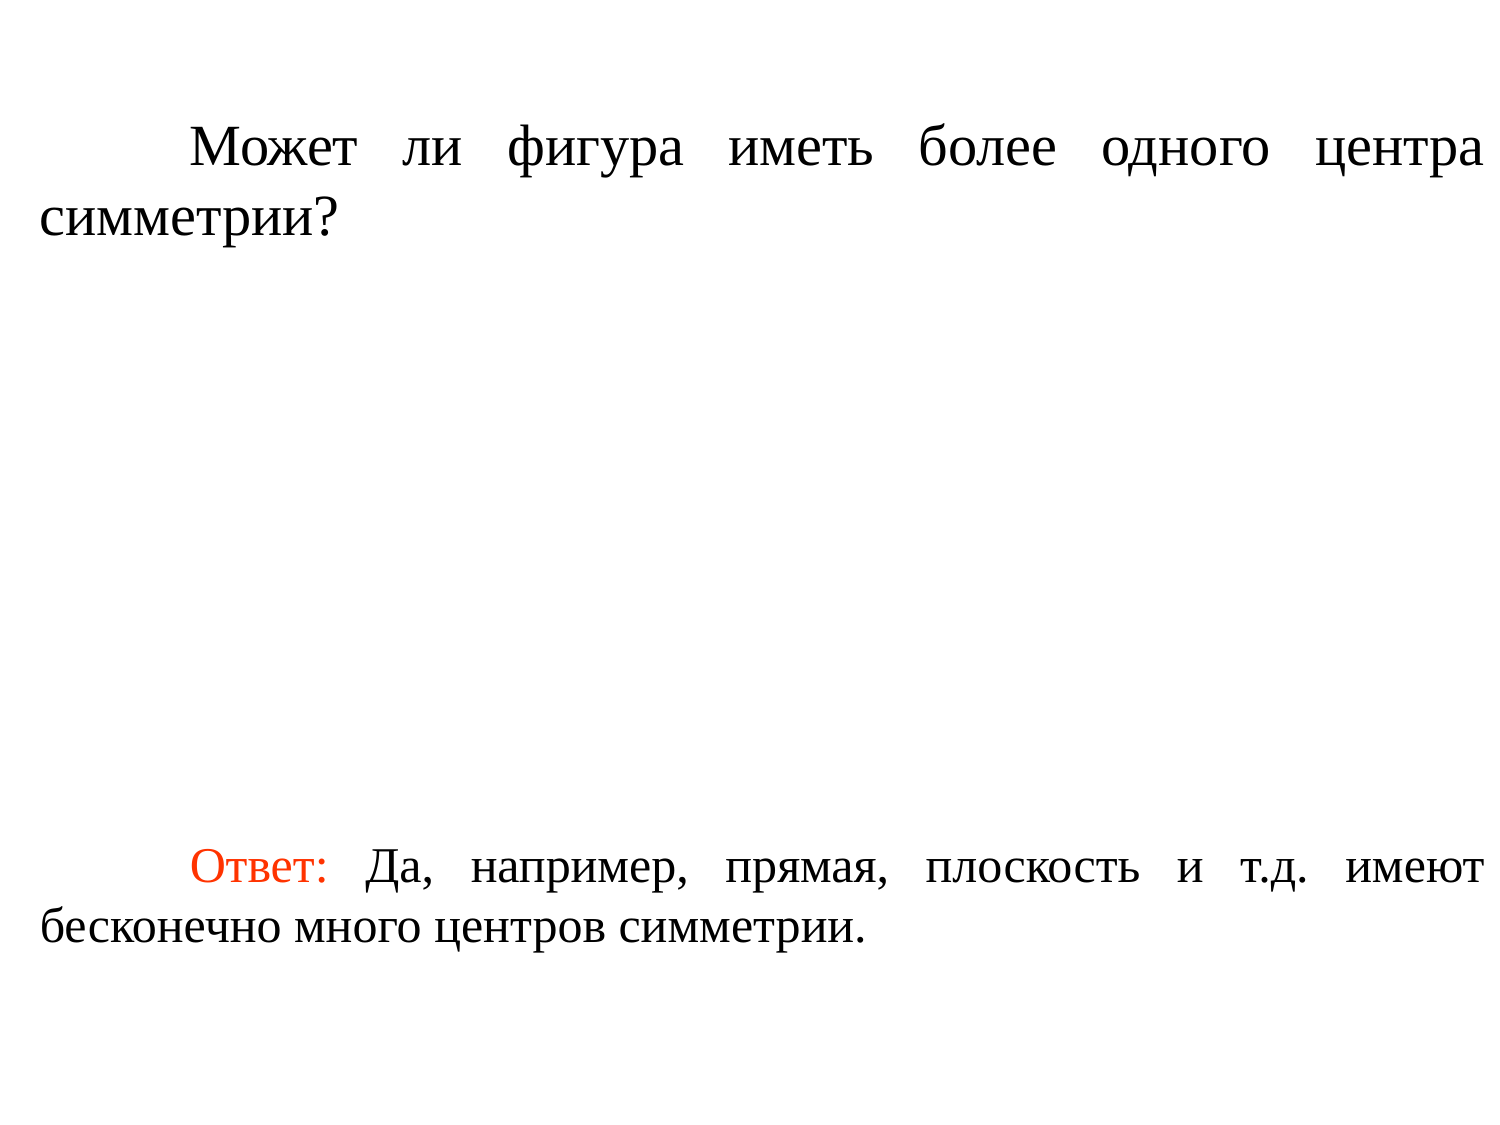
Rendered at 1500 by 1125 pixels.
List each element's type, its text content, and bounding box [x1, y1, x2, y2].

text_box Ответ: Да, например, прямая, плоскость и т.д. имеют бесконечно много центров симметрии. [24, 824, 1500, 960]
text_box Может ли фигура иметь более одного центра симметрии? [24, 99, 1500, 255]
